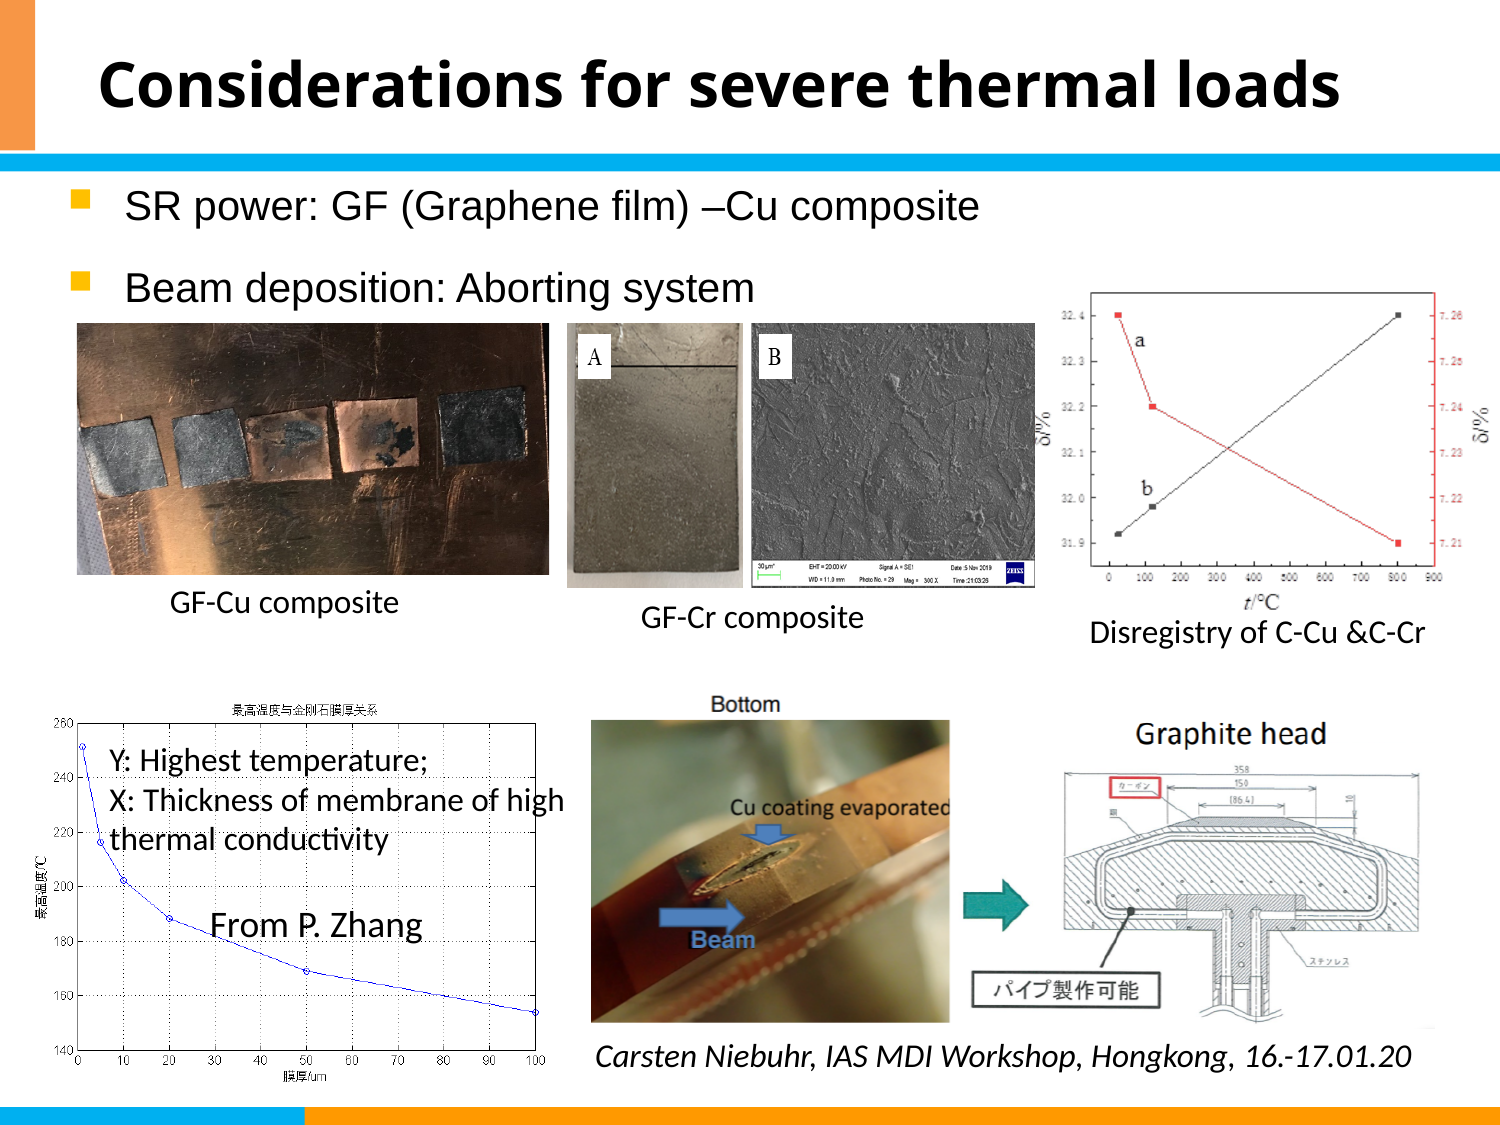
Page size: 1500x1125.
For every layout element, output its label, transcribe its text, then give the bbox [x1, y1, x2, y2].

picture [524, 684, 1436, 1057]
text_box Carsten Niebuhr, IAS MDI Workshop, Hongkong, 16.-17.01.20 [594, 1026, 1444, 1082]
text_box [76, 323, 550, 629]
text_box GF-Cr composite [626, 597, 981, 643]
text_box Disregistry of C-Cu &C-Cr [1074, 627, 1442, 658]
picture [566, 291, 1500, 620]
title Considerations for severe thermal loads [82, 23, 1407, 143]
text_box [0, 691, 591, 1095]
text_box SR power: GF (Graphene film) –Cu composite Beam deposition: Aborting system [53, 166, 1400, 290]
